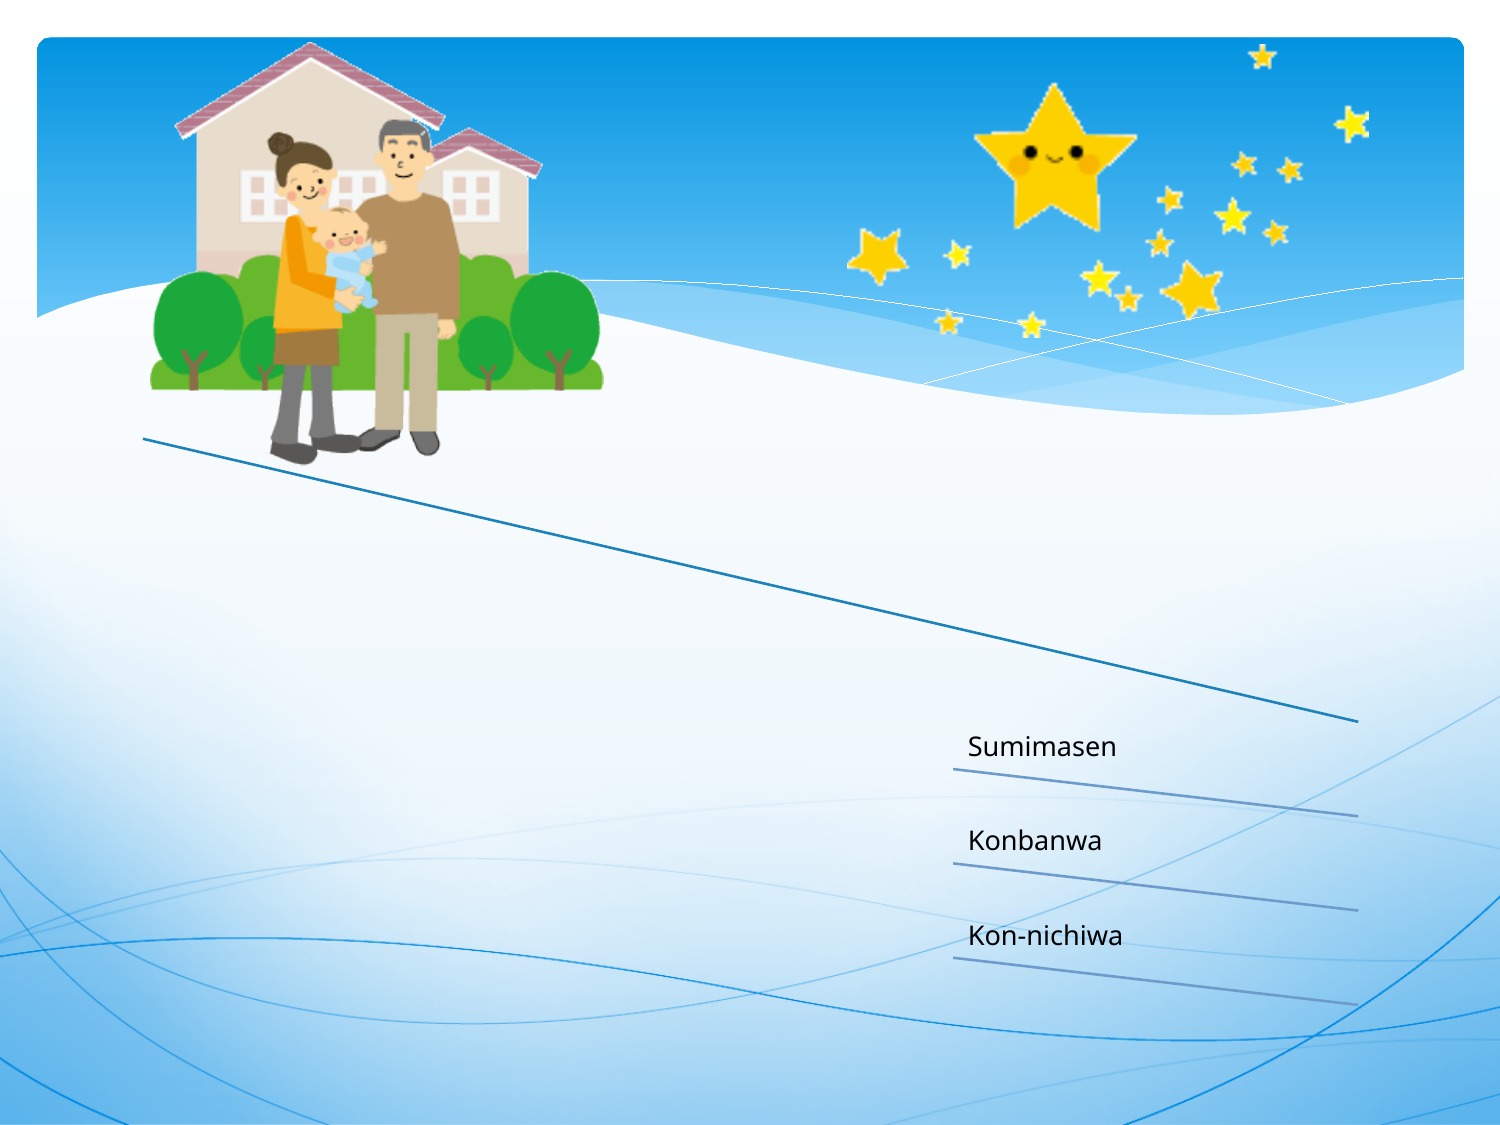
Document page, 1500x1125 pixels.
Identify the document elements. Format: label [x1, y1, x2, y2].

list [142, 438, 1359, 1006]
picture [149, 43, 604, 467]
picture [1248, 45, 1277, 69]
picture [847, 83, 1369, 338]
